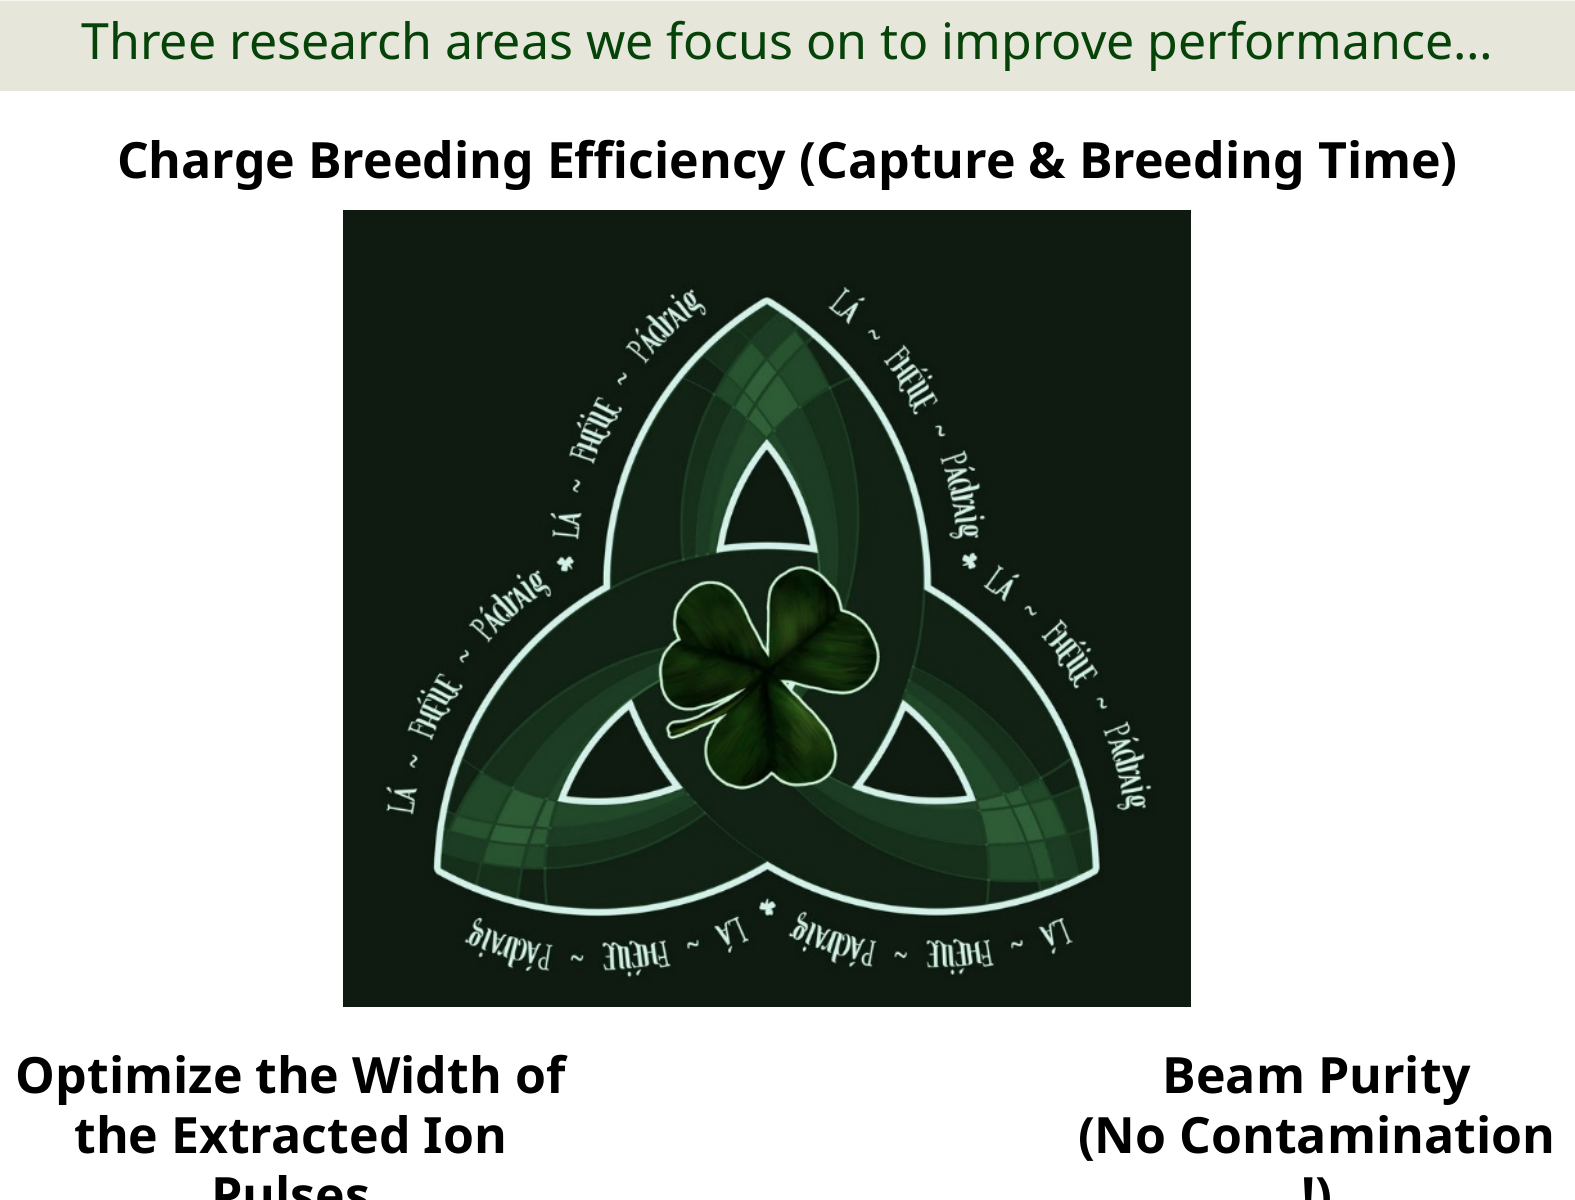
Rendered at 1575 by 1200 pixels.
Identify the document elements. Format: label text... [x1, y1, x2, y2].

picture [343, 210, 1191, 1008]
text_box Optimize the Width of the Extracted Ion Pulses [0, 1036, 582, 1200]
text_box Beam Purity (No Contamination !) [1058, 1036, 1575, 1200]
title Three research areas we focus on to improve performance… [0, 12, 1575, 76]
text_box Charge Breeding Efficiency (Capture & Breeding Time) [102, 120, 1473, 196]
